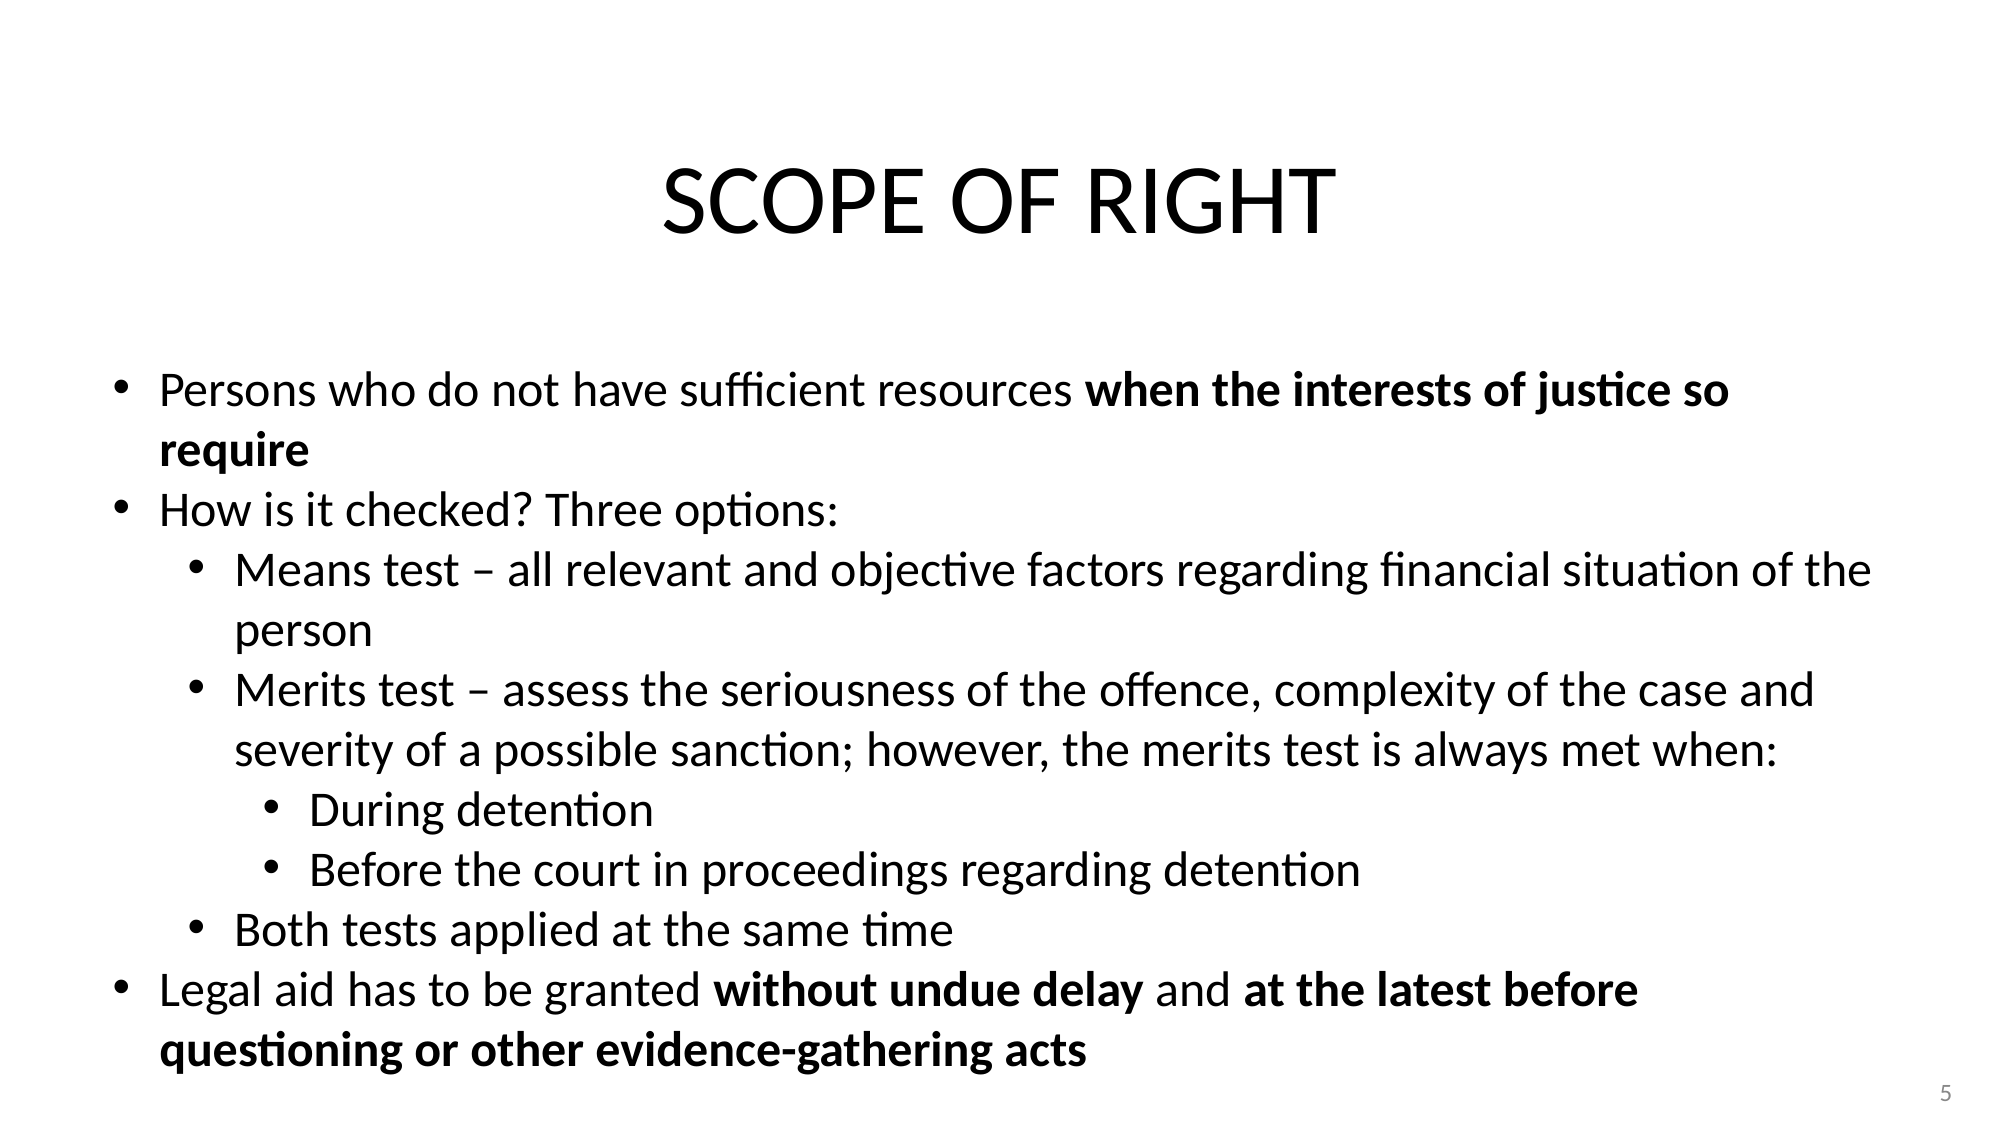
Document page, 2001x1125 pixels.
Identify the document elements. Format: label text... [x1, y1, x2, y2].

text_box Persons who do not have sufficient resources when the interests of justice so require How is it checked? Three options: Means test – all relevant and objective factors regarding financial situation of the person Merits test – assess the seriousness of the offence, complexity of the case and severity of a possible sanction; however, the merits test is always met when: During detention Before the court in proceedings regarding detention Both tests applied at the same time Legal aid has to be granted without undue delay and at the latest before questioning or other evidence-gathering acts [97, 348, 1895, 1125]
slide_number ‹#› [1895, 1061, 1968, 1121]
title SCOPE OF RIGHT [97, 125, 1903, 262]
